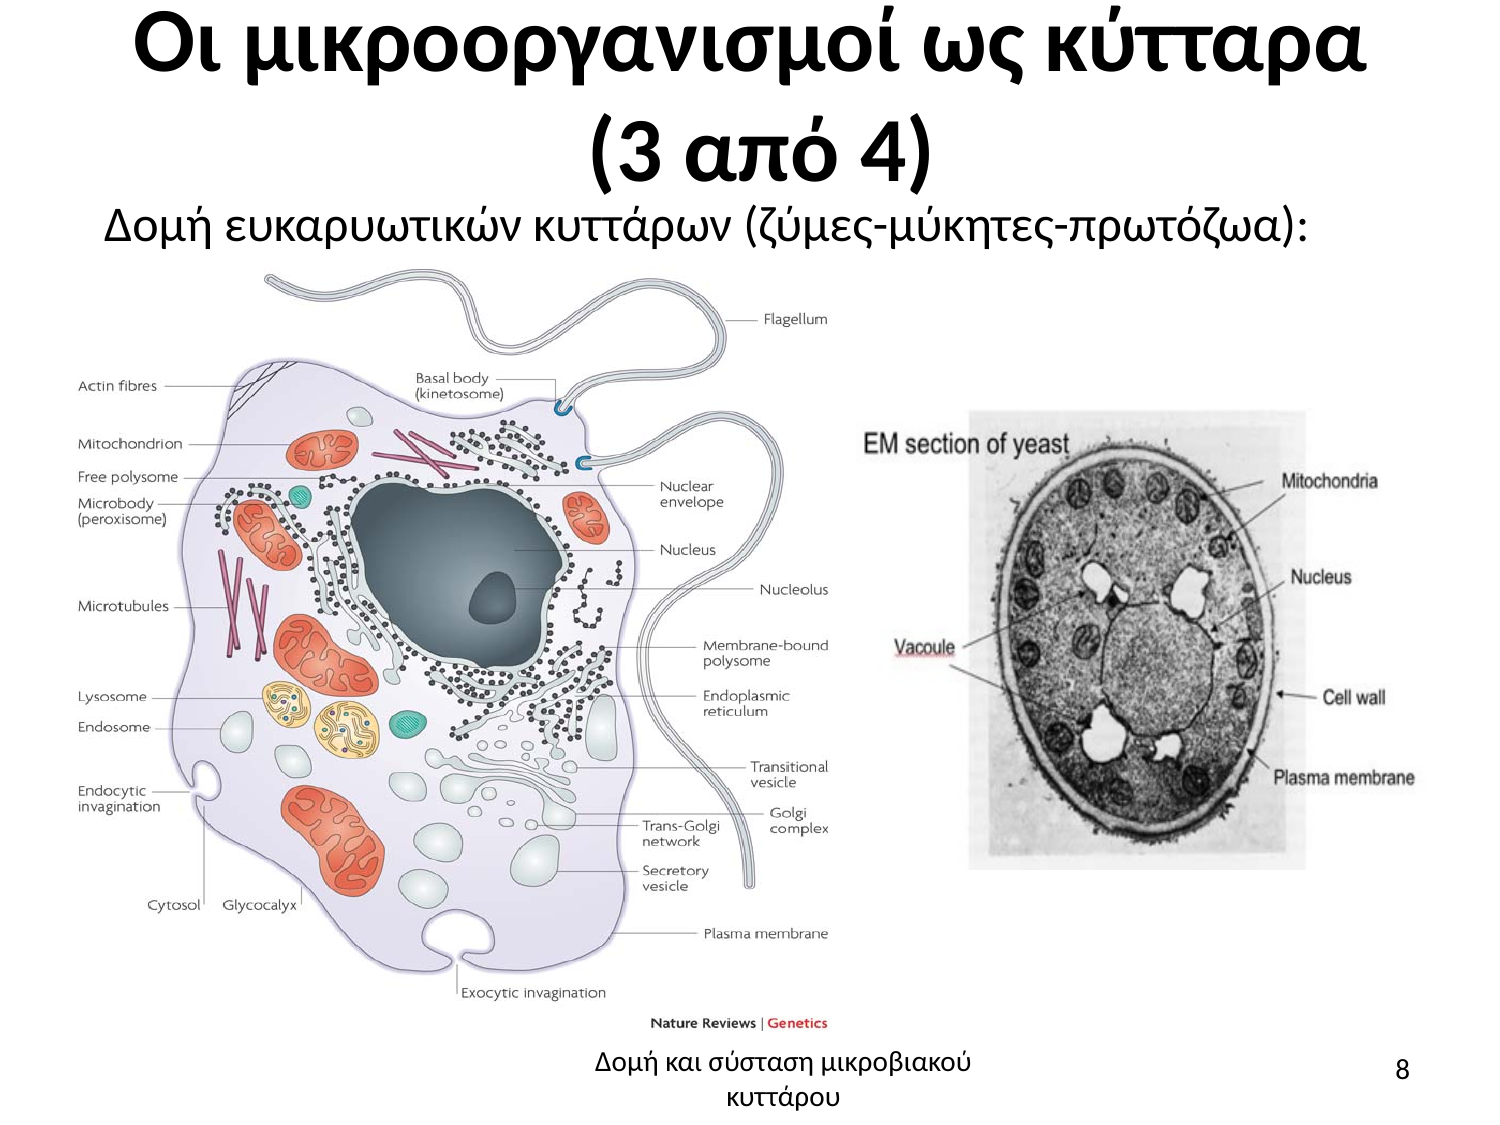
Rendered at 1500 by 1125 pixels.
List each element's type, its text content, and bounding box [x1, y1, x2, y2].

text_box Δομή ευκαρυωτικών κυττάρων (ζύμες-μύκητες-πρωτόζωα): [89, 184, 1438, 338]
text_box 8 [1074, 1042, 1425, 1103]
title Οι μικροοργανισμοί ως κύτταρα (3 από 4) [76, 7, 1447, 173]
picture [76, 266, 833, 1034]
text_box Δομή και σύσταση μικροβιακού κυττάρου [521, 1034, 1046, 1118]
picture [856, 408, 1429, 870]
